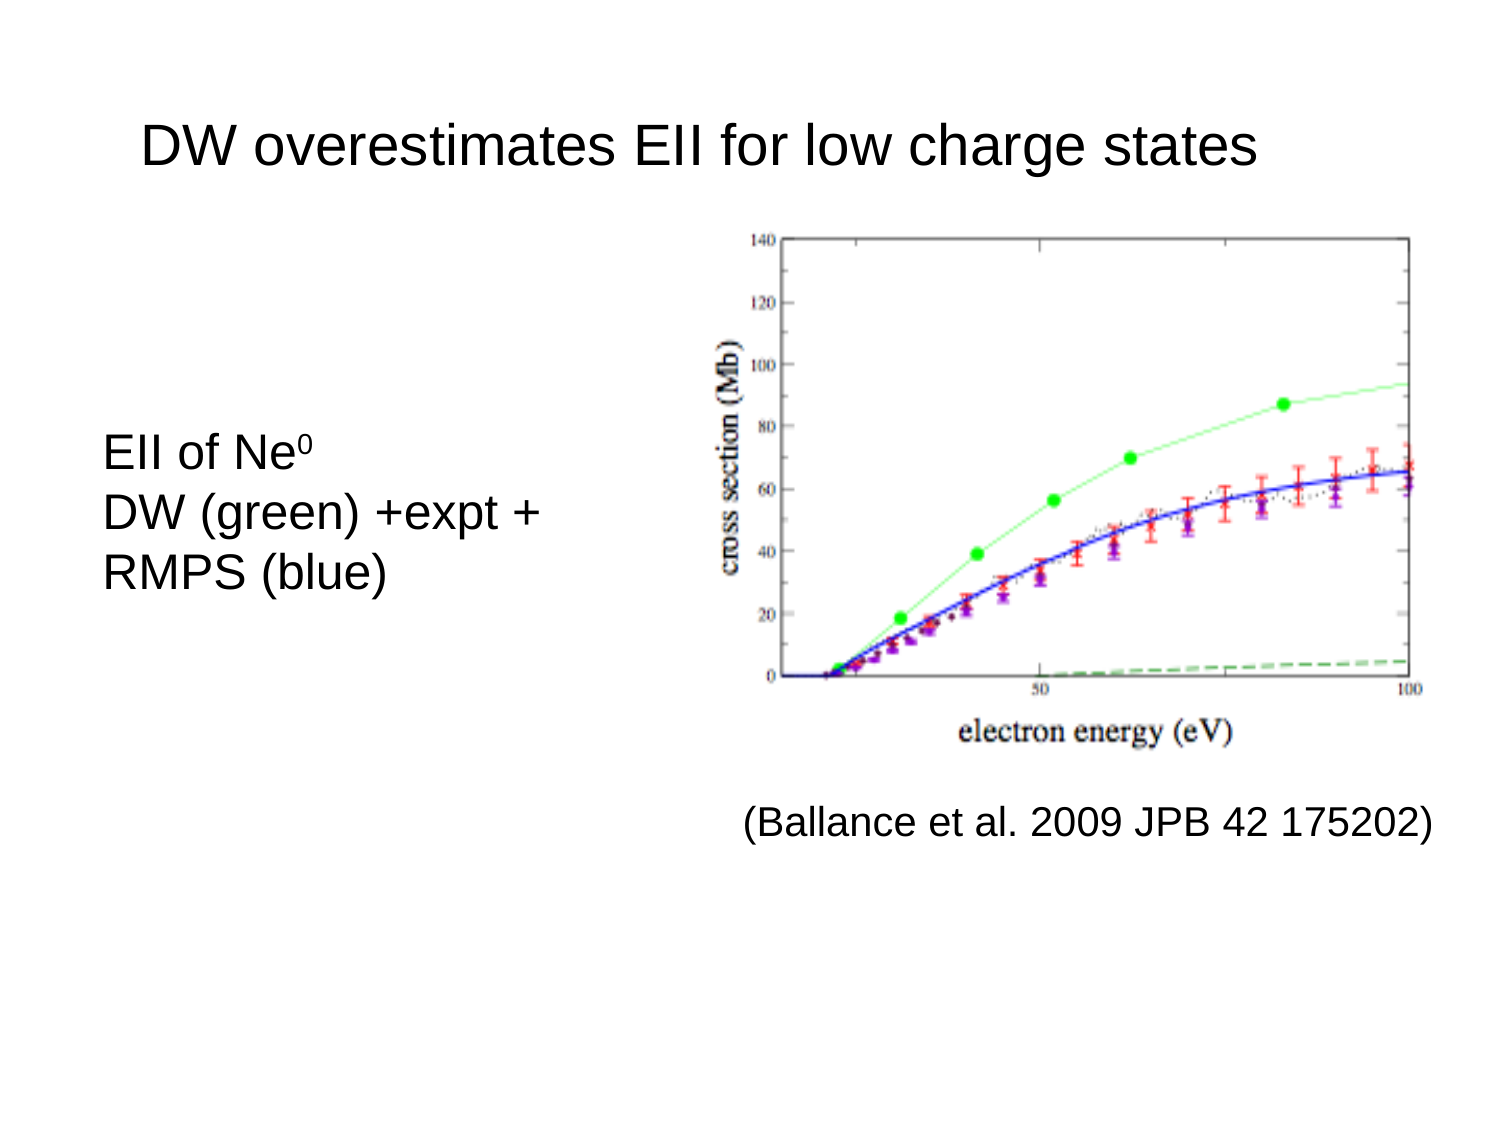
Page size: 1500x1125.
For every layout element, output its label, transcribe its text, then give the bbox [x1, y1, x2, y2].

text_box (Ballance et al. 2009 JPB 42 175202) [728, 787, 1450, 853]
text_box DW overestimates EII for low charge states [125, 99, 1276, 185]
picture [699, 212, 1446, 763]
text_box EII of Ne0 DW (green) +expt + RMPS (blue) [87, 412, 625, 728]
